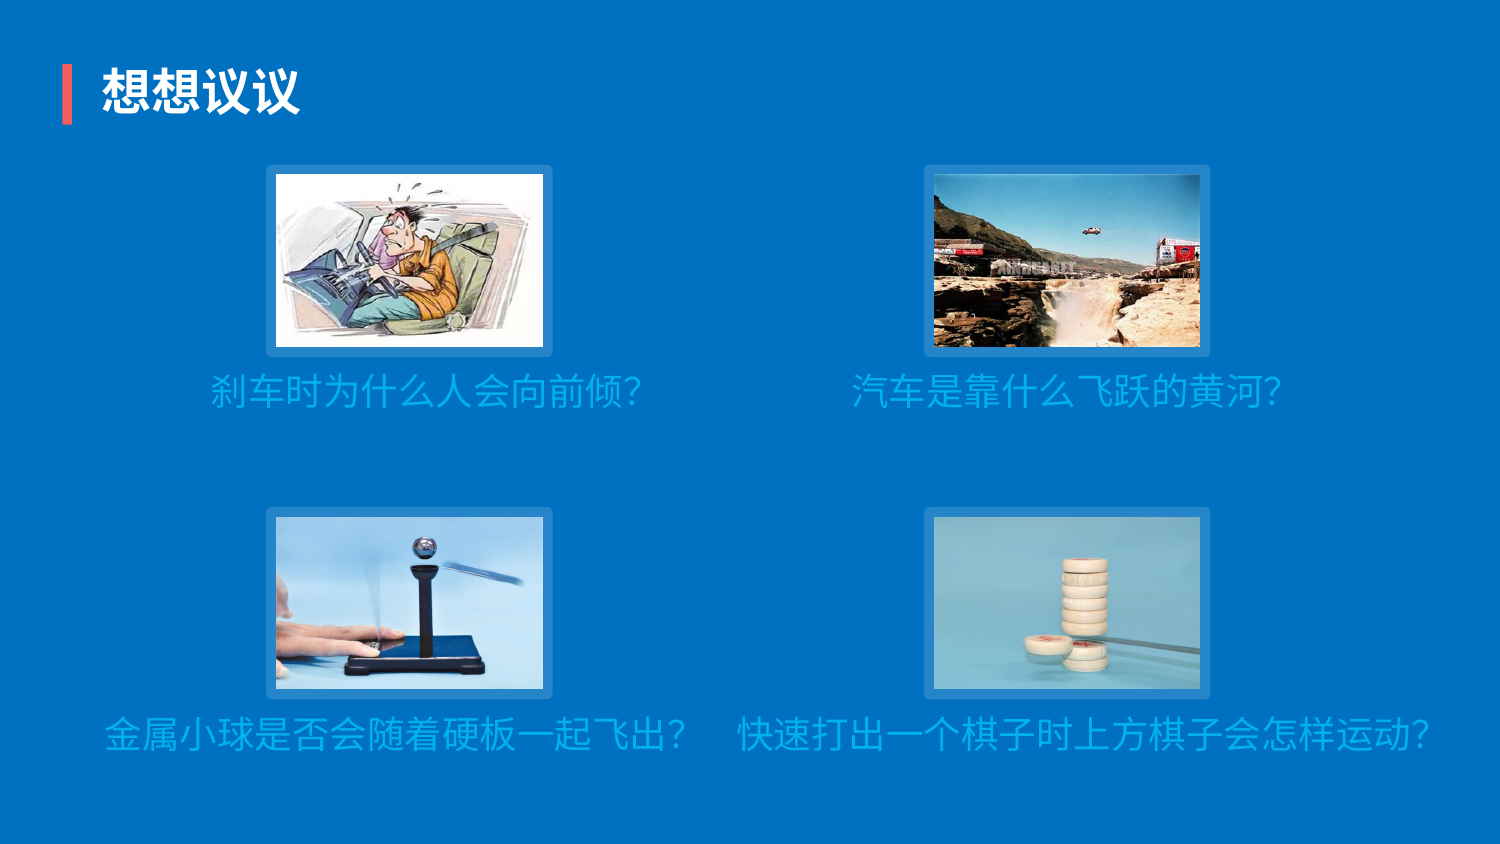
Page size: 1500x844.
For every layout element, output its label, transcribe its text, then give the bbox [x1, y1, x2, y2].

text_box 金属小球是否会随着硬板一起飞出？ [104, 699, 713, 757]
picture [934, 516, 1201, 690]
picture [276, 174, 543, 347]
text_box 刹车时为什么人会向前倾？ [210, 356, 669, 413]
text_box 汽车是靠什么飞跃的黄河？ [851, 356, 1310, 413]
text_box [62, 64, 72, 125]
text_box 想想议议 [101, 45, 310, 121]
picture [276, 516, 543, 690]
text_box 快速打出一个棋子时上方棋子会怎样运动？ [735, 699, 1457, 757]
picture [934, 174, 1201, 347]
